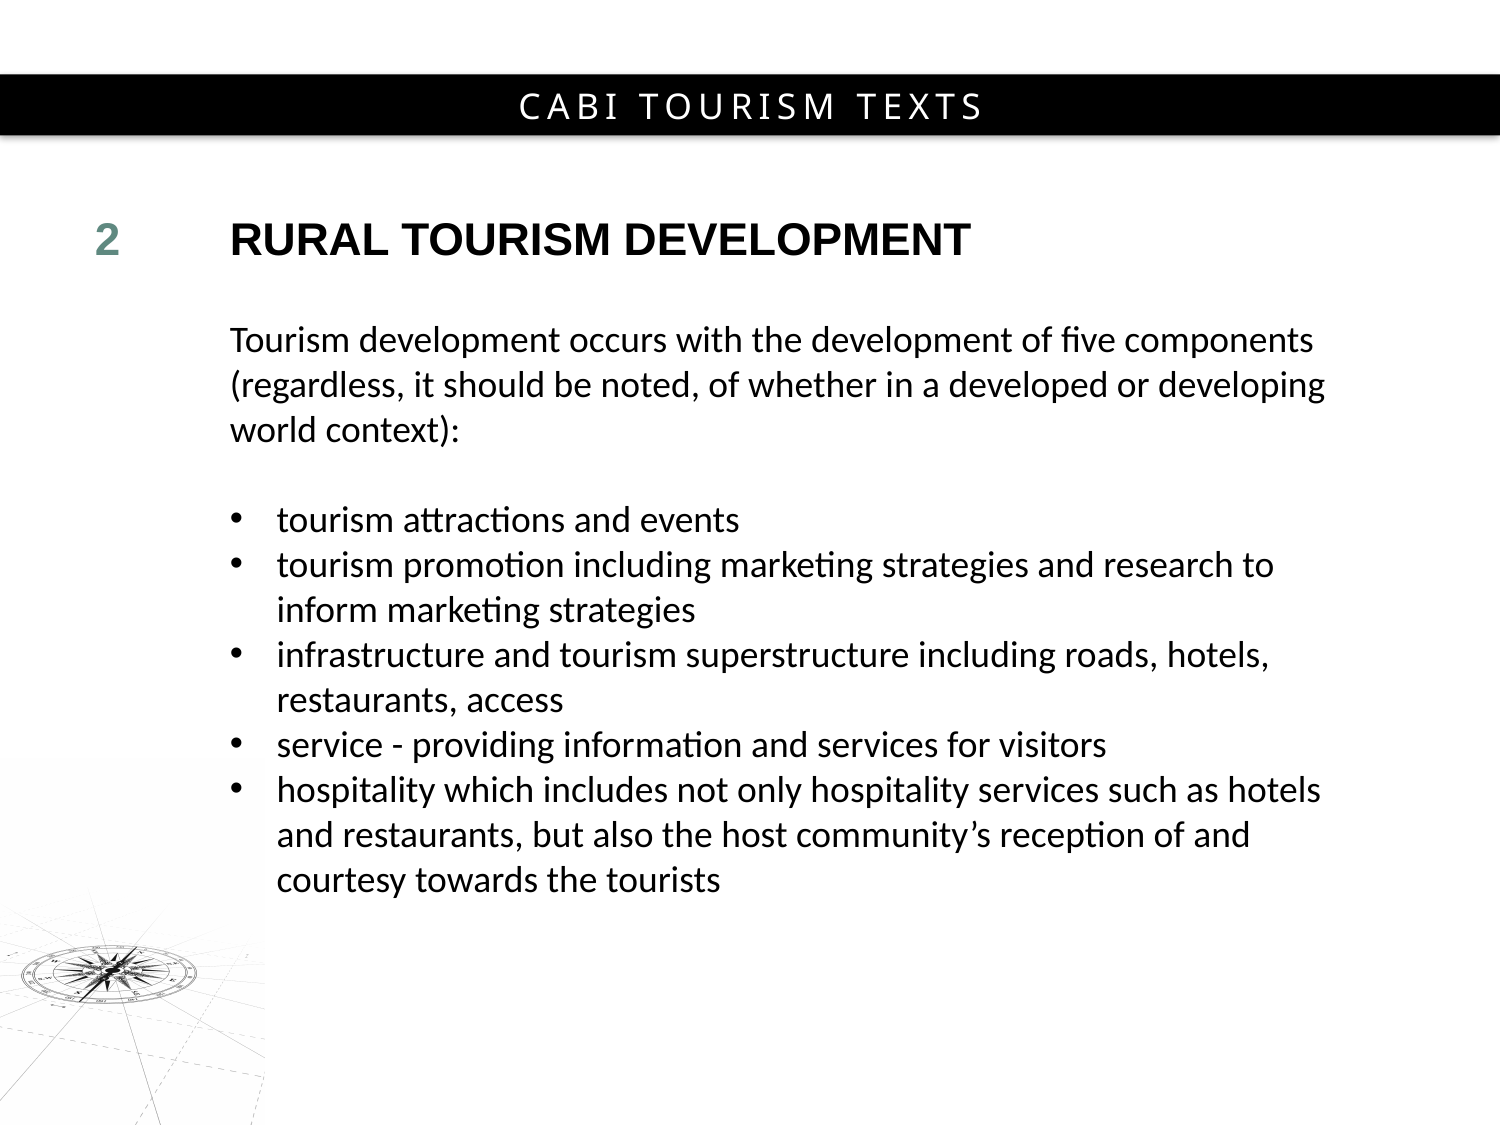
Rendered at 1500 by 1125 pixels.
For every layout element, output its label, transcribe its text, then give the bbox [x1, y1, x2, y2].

text_box Tourism development occurs with the development of five components (regardless, it should be noted, of whether in a developed or developing world context): tourism attractions and events tourism promotion including marketing strategies and research to inform marketing strategies infrastructure and tourism superstructure including roads, hotels, restaurants, access service - providing information and services for visitors hospitality which includes not only hospitality services such as hotels and restaurants, but also the host community’s reception of and courtesy towards the tourists [215, 307, 1396, 908]
text_box RURAL TOURISM DEVELOPMENT [215, 202, 1396, 272]
text_box CABI TOURISM TEXTS [0, 74, 1500, 136]
picture [0, 758, 266, 1125]
text_box 2 [0, 202, 215, 272]
